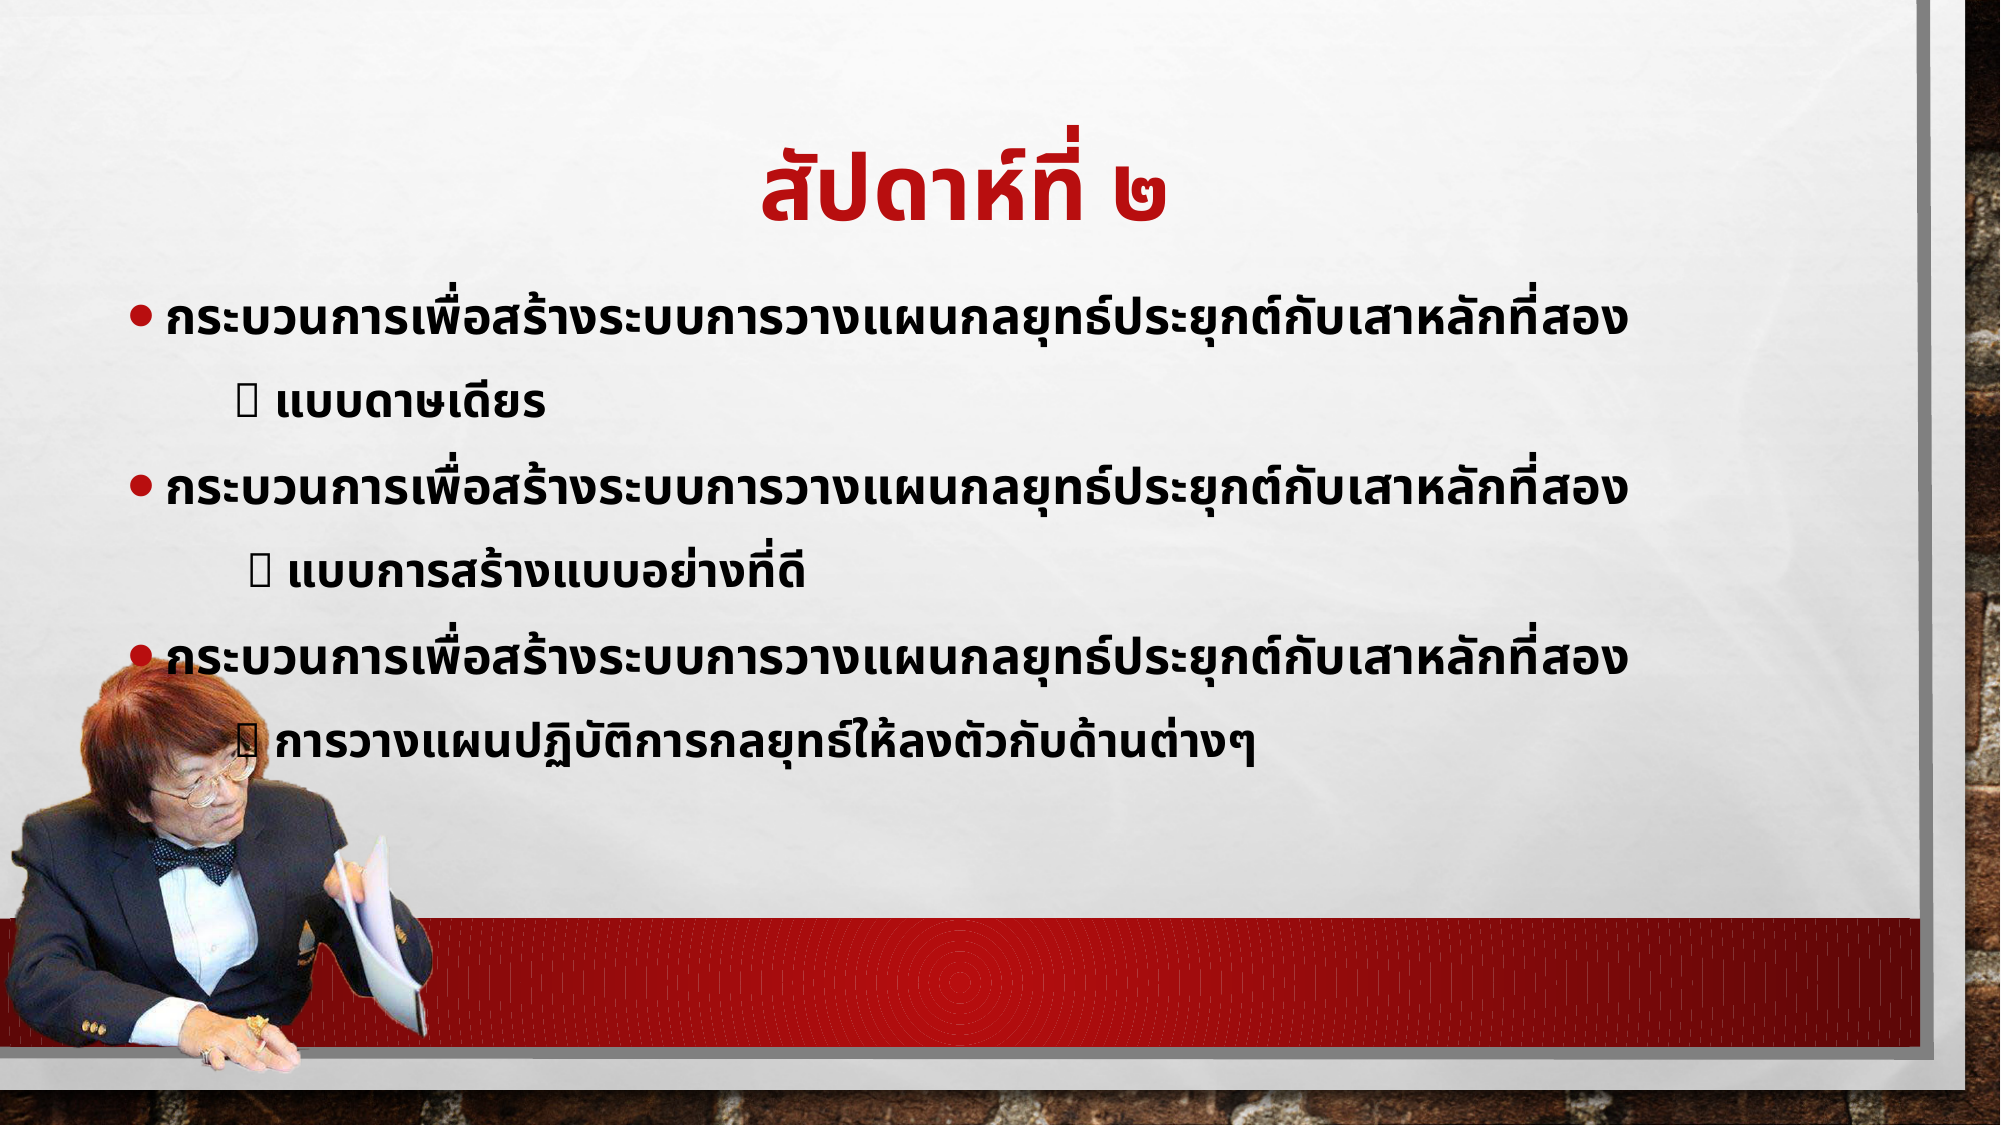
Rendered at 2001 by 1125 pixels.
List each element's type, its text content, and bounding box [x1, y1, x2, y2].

picture [0, 0, 2000, 1125]
title สัปดาห์ที่ ๒ [112, 117, 1818, 260]
list กระบวนการเพื่อสร้างระบบการวางแผนกลยุทธ์ประยุกต์กับเสาหลักที่สอง  แบบดาษเดียร กระบวนการเพื่อสร้างระบบการวางแผนกลยุทธ์ประยุกต์กับเสาหลักที่สอง  แบบการสร้างแบบอย่างที่ดี กระบวนการเพื่อสร้างระบบการวางแผนกลยุทธ์ประยุกต์กับเสาหลักที่สอง  การวางแผนปฏิบัติการกลยุทธ์ให้ลงตัวกับด้านต่างๆ [112, 260, 1818, 779]
